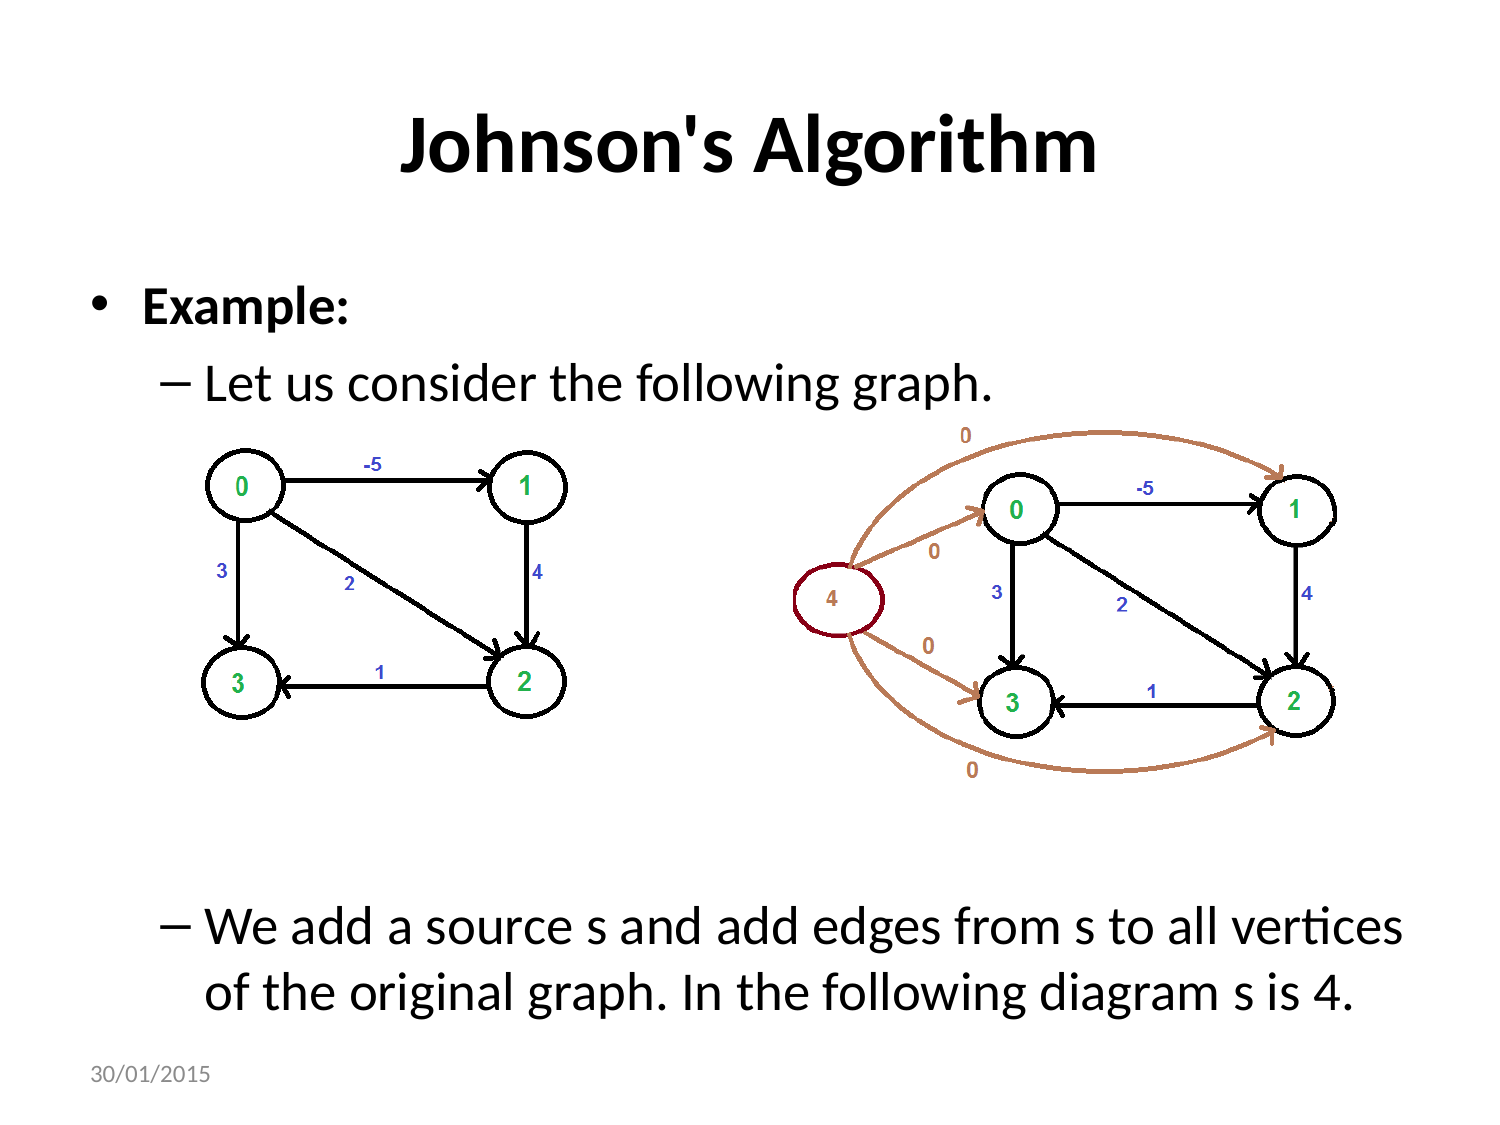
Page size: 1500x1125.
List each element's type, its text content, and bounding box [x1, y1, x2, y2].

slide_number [75, 1042, 425, 1103]
picture [162, 429, 613, 788]
title Johnson's Algorithm [75, 45, 1425, 233]
picture [762, 419, 1382, 826]
list Example: Let us consider the following graph. We add a source s and add edges from s to all vertices of the original graph. In the following diagram s is 4. [75, 262, 1425, 1038]
